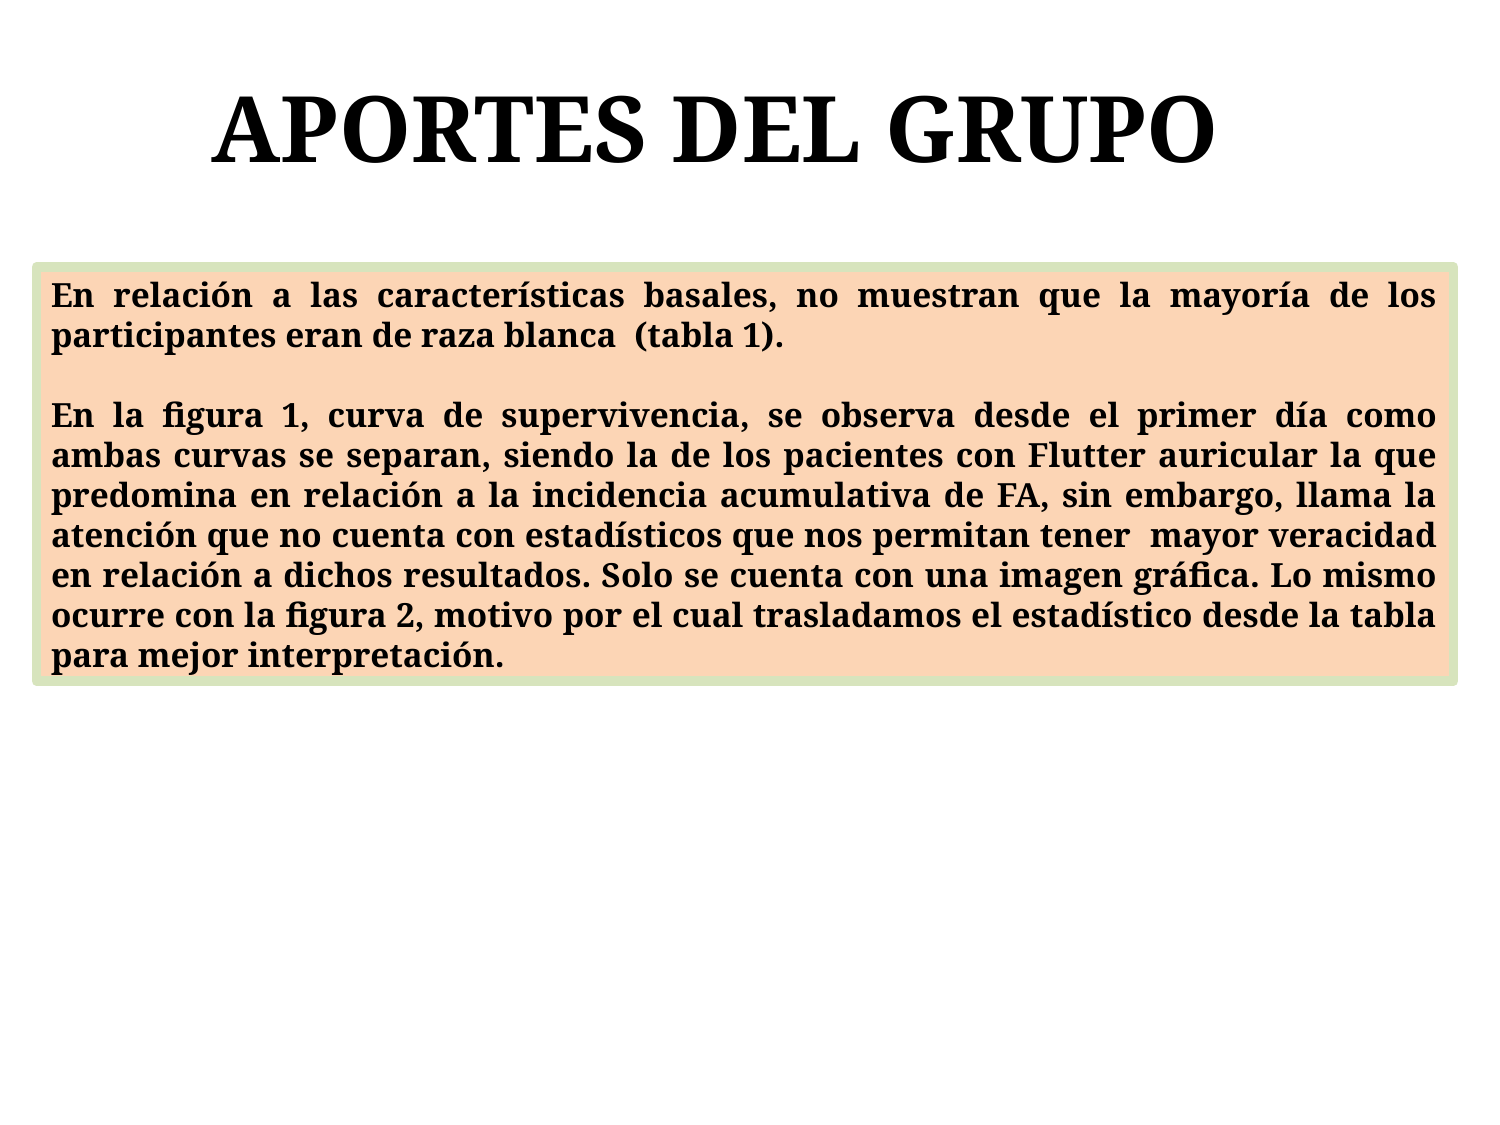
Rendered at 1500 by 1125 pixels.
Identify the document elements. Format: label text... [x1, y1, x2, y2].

text_box En relación a las características basales, no muestran que la mayoría de los participantes eran de raza blanca (tabla 1). En la figura 1, curva de supervivencia, se observa desde el primer día como ambas curvas se separan, siendo la de los pacientes con Flutter auricular la que predomina en relación a la incidencia acumulativa de FA, sin embargo, llama la atención que no cuenta con estadísticos que nos permitan tener mayor veracidad en relación a dichos resultados. Solo se cuenta con una imagen gráfica. Lo mismo ocurre con la figura 2, motivo por el cual trasladamos el estadístico desde la tabla para mejor interpretación. [36, 267, 1454, 682]
title APORTES DEL GRUPO [102, 42, 1330, 209]
